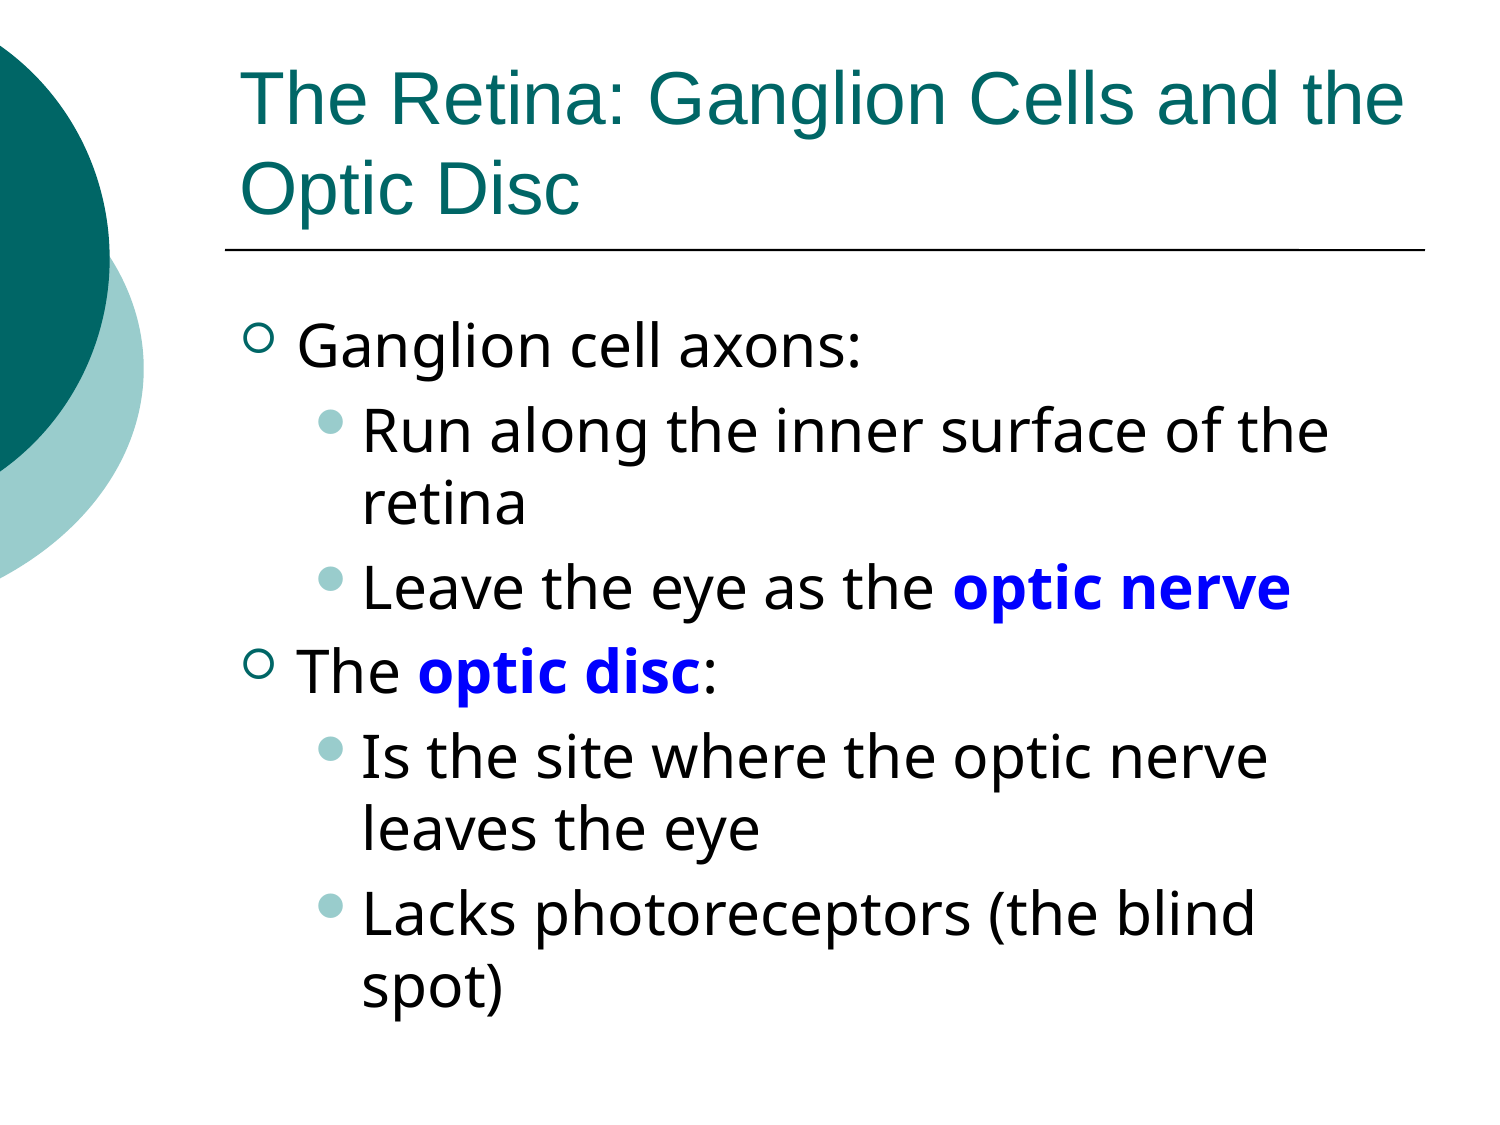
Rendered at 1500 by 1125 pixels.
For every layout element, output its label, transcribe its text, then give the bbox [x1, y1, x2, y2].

title The Retina: Ganglion Cells and the Optic Disc [224, 49, 1425, 238]
list Ganglion cell axons: Run along the inner surface of the retina Leave the eye as the optic nerve The optic disc: Is the site where the optic nerve leaves the eye Lacks photoreceptors (the blind spot) [224, 299, 1425, 975]
